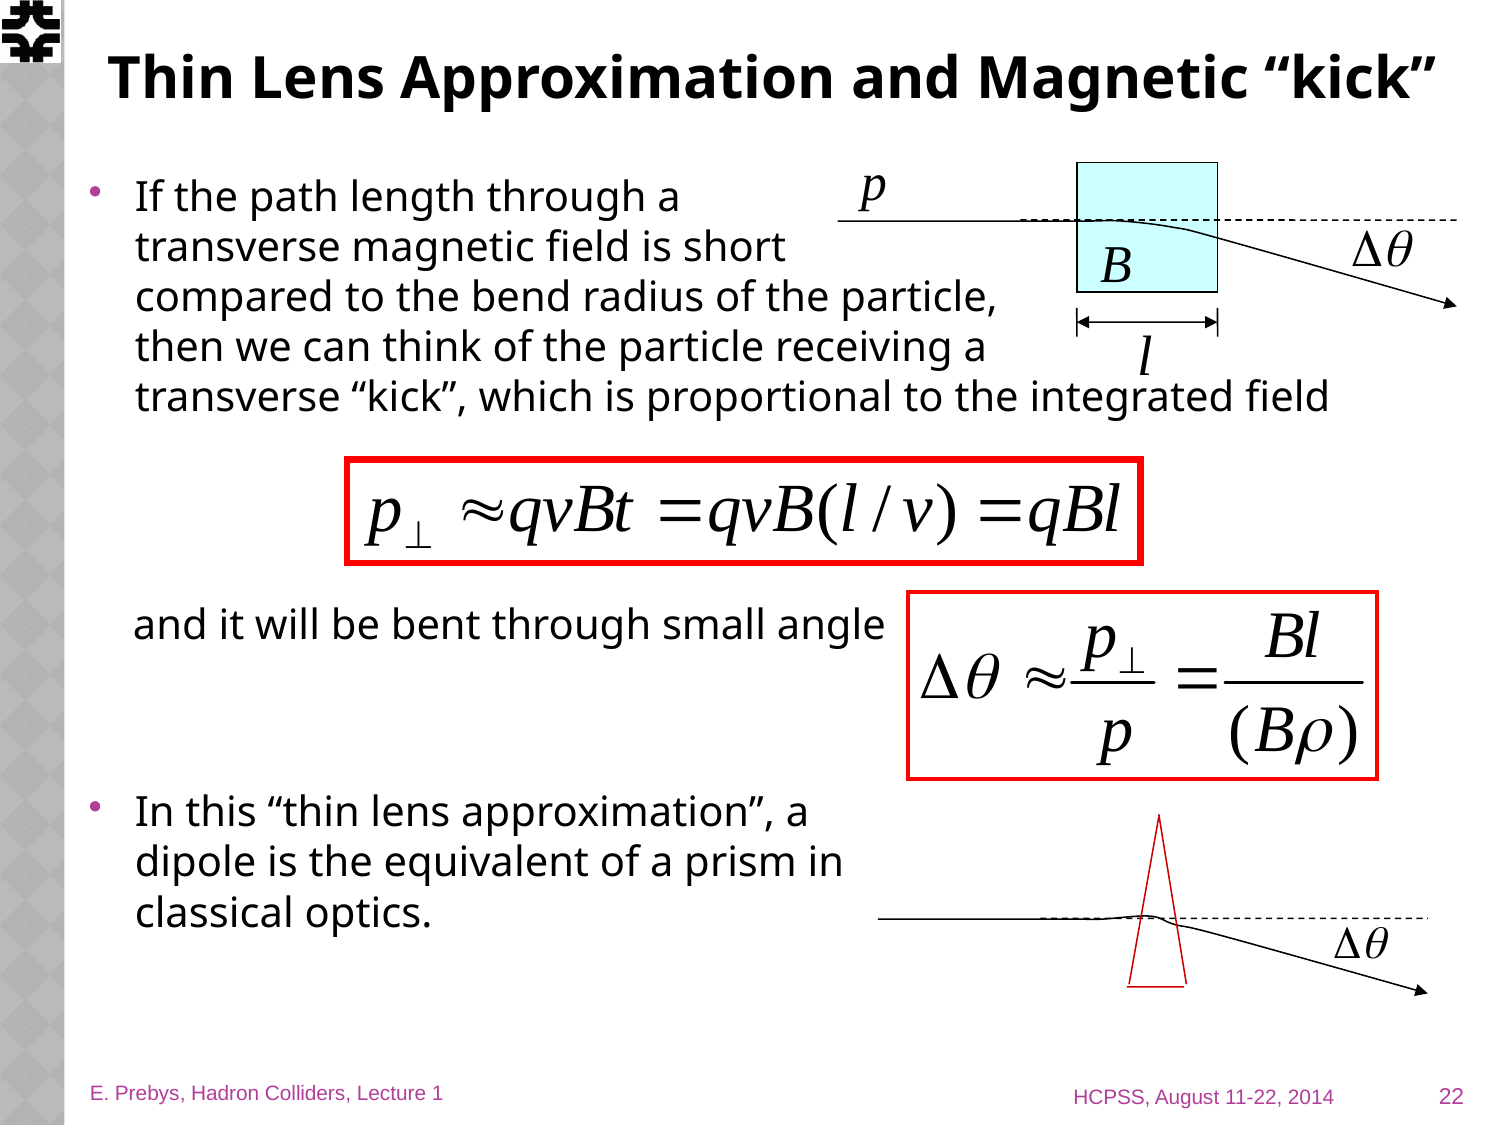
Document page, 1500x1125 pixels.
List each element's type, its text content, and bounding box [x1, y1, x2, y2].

picture [0, 0, 61, 63]
footer E. Prebys, Hadron Colliders, Lecture 1 [75, 1075, 709, 1105]
title Thin Lens Approximation and Magnetic “kick” [99, 37, 1456, 110]
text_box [837, 162, 1458, 390]
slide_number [827, 1077, 1355, 1110]
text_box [349, 462, 1138, 561]
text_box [877, 813, 1429, 994]
slide_number 22 [1367, 1071, 1465, 1110]
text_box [0, 0, 65, 1125]
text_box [909, 593, 1376, 777]
list If the path length through a transverse magnetic field is short compared to the bend radius of the particle, then we can think of the particle receiving a transverse “kick”, which is proportional to the integrated field and it will be bent through small angle In this “thin lens approximation”, a dipole is the equivalent of a prism in classical optics. [74, 162, 1488, 437]
